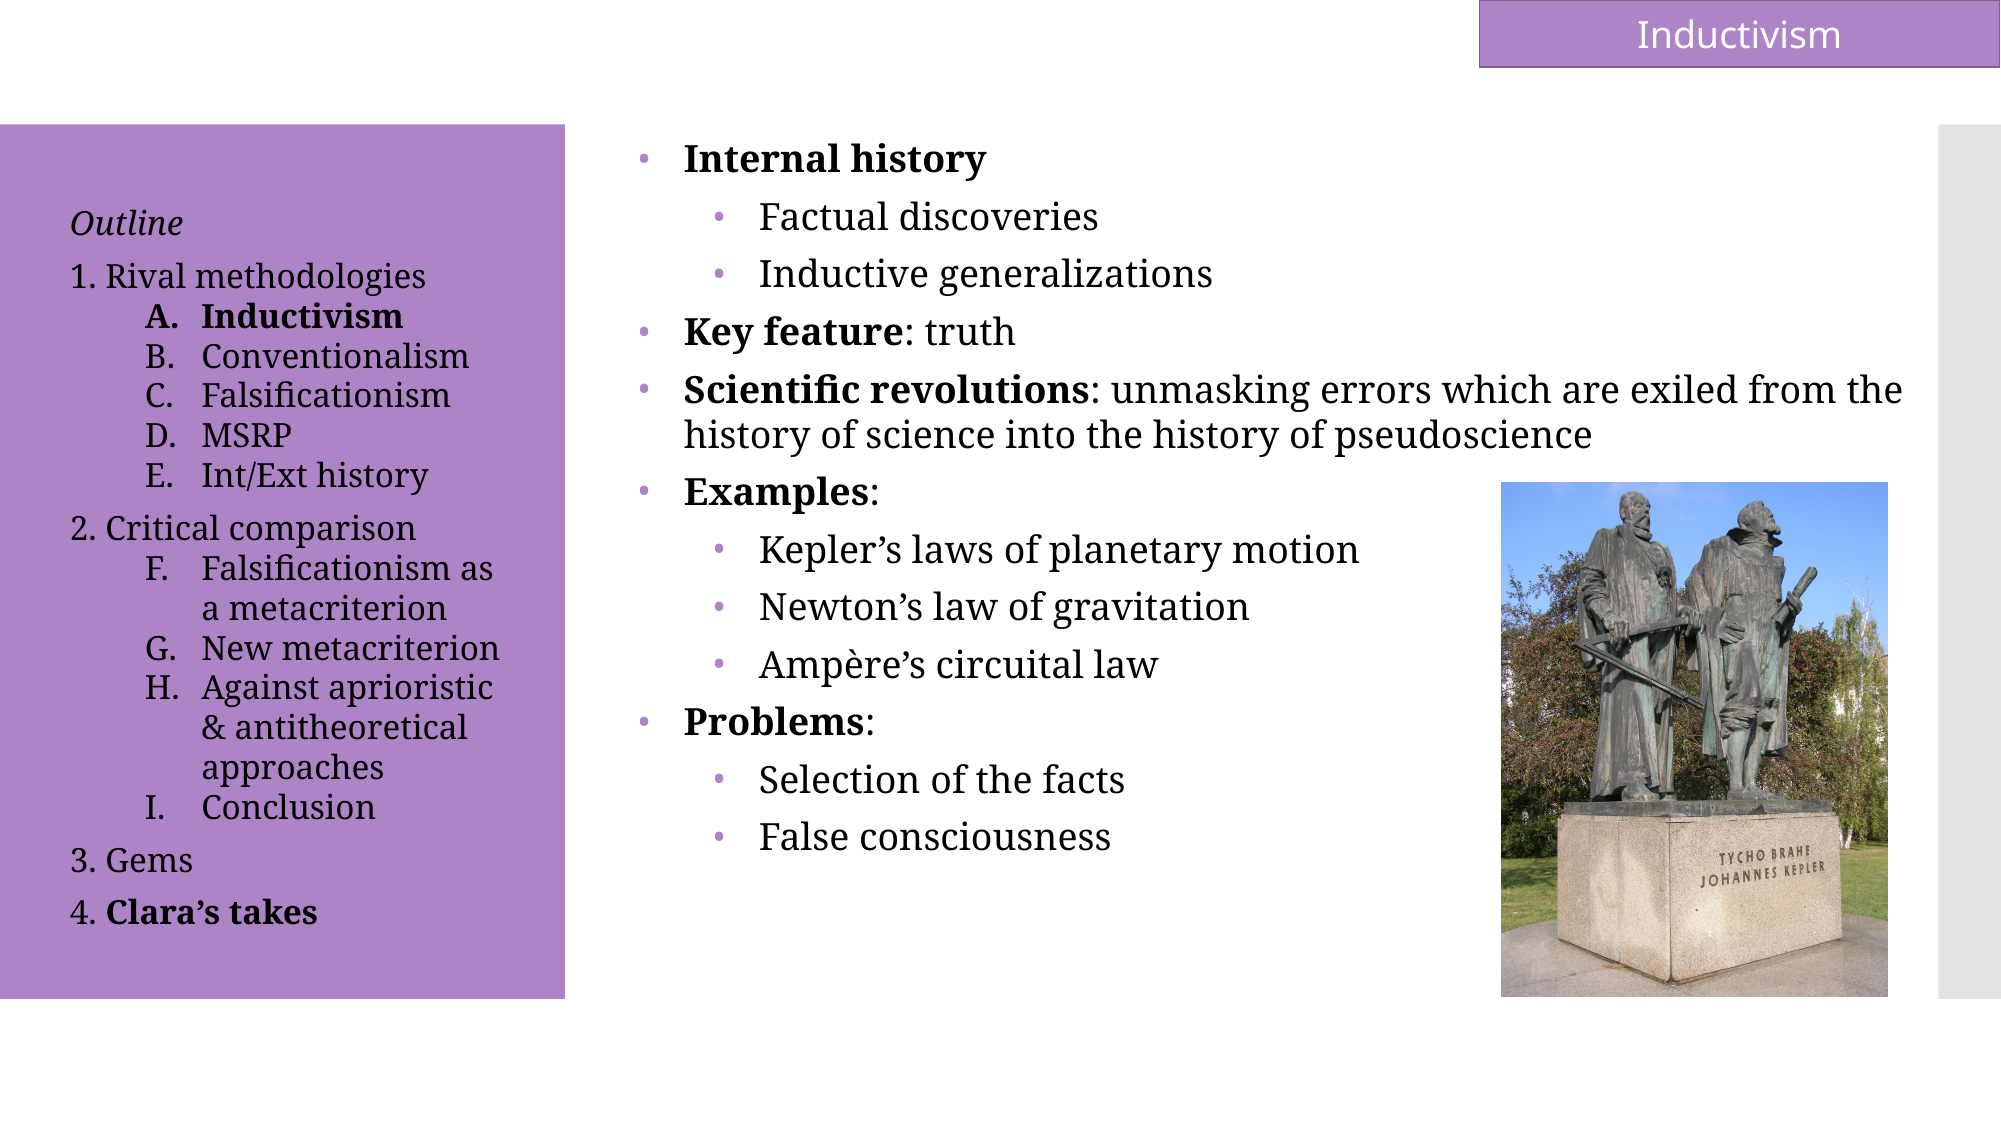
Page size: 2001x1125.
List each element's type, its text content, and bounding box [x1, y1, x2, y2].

text_box Outline 1. Rival methodologies Inductivism Conventionalism Falsificationism MSRP Int/Ext history 2. Critical comparison Falsificationism as a metacriterion New metacriterion Against aprioristic & antitheoretical approaches Conclusion 3. Gems 4. Clara’s takes [55, 195, 519, 939]
picture [1501, 481, 1888, 997]
text_box Internal history Factual discoveries Inductive generalizations Key feature: truth Scientific revolutions: unmasking errors which are exiled from the history of science into the history of pseudoscience Examples: Kepler’s laws of planetary motion Newton’s law of gravitation Ampère’s circuital law Problems: Selection of the facts False consciousness [622, 128, 1945, 924]
text_box Inductivism [1479, 0, 2000, 68]
